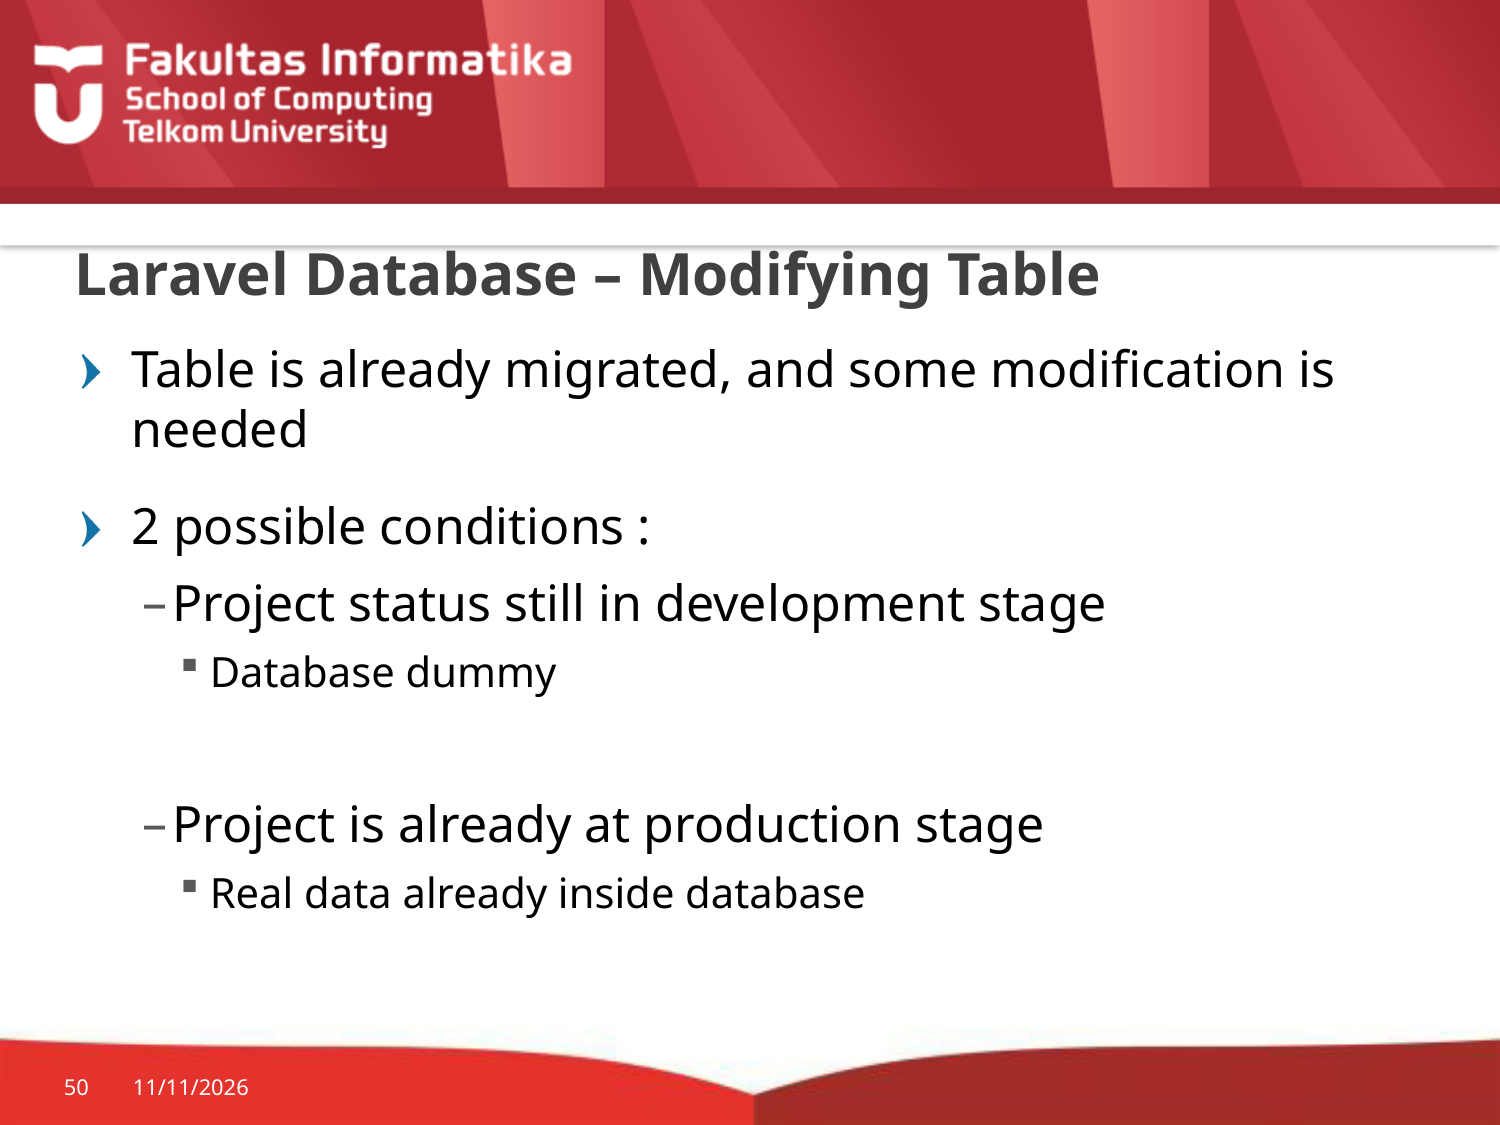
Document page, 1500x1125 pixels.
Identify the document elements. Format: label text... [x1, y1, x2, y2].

list Table is already migrated, and some modification is needed 2 possible conditions : Project status still in development stage Database dummy Project is already at production stage Real data already inside database [60, 329, 1426, 990]
picture [75, 500, 104, 549]
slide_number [132, 1058, 403, 1119]
picture [0, 1024, 1500, 1125]
slide_number 50 [63, 1058, 123, 1119]
picture [0, 0, 1500, 203]
title Laravel Database – Modifying Table [59, 219, 1426, 325]
picture [75, 343, 104, 391]
